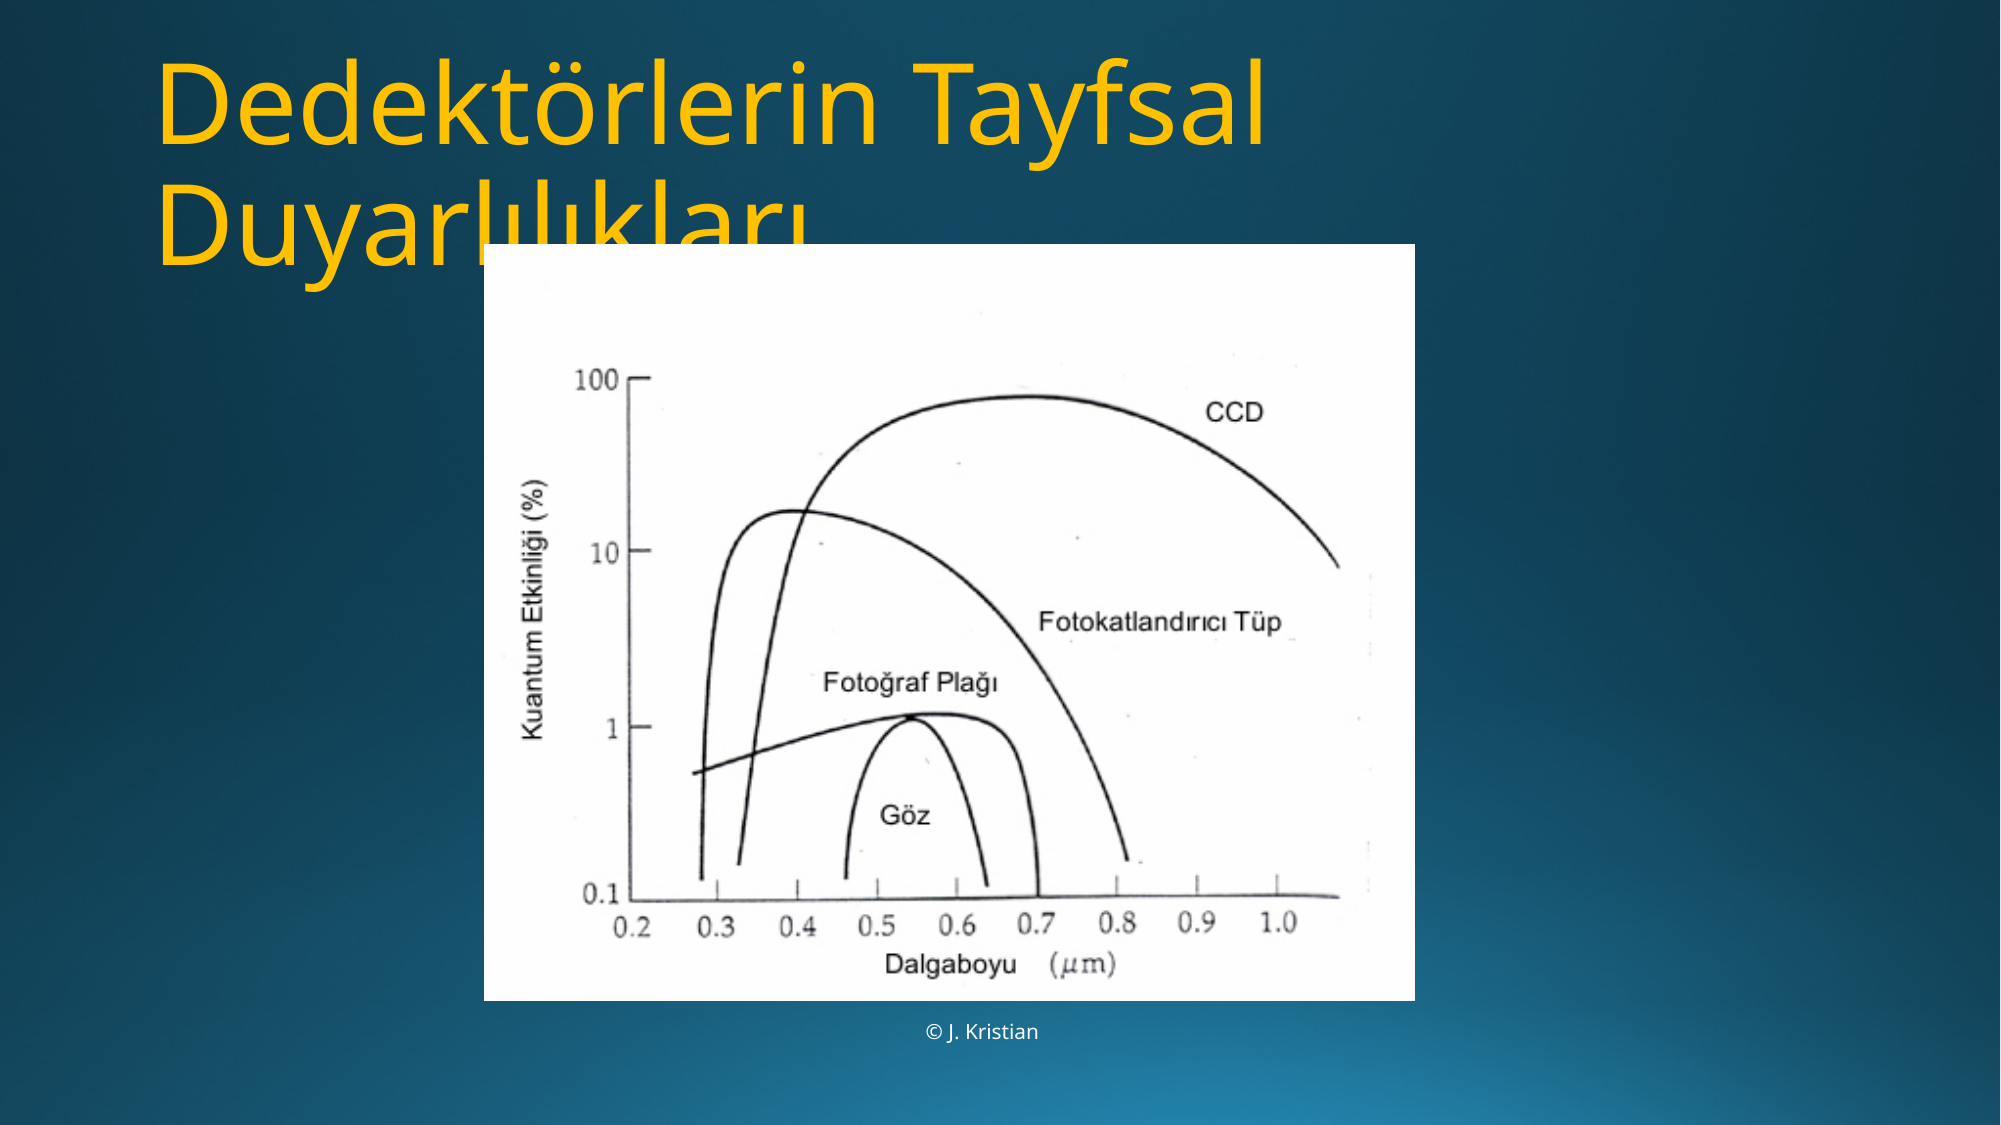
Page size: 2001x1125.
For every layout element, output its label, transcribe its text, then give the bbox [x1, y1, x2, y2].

picture [0, 0, 2001, 1125]
title Dedektörlerin Tayfsal Duyarlılıkları [137, 59, 1863, 278]
text_box © J. Kristian [810, 1011, 1154, 1052]
